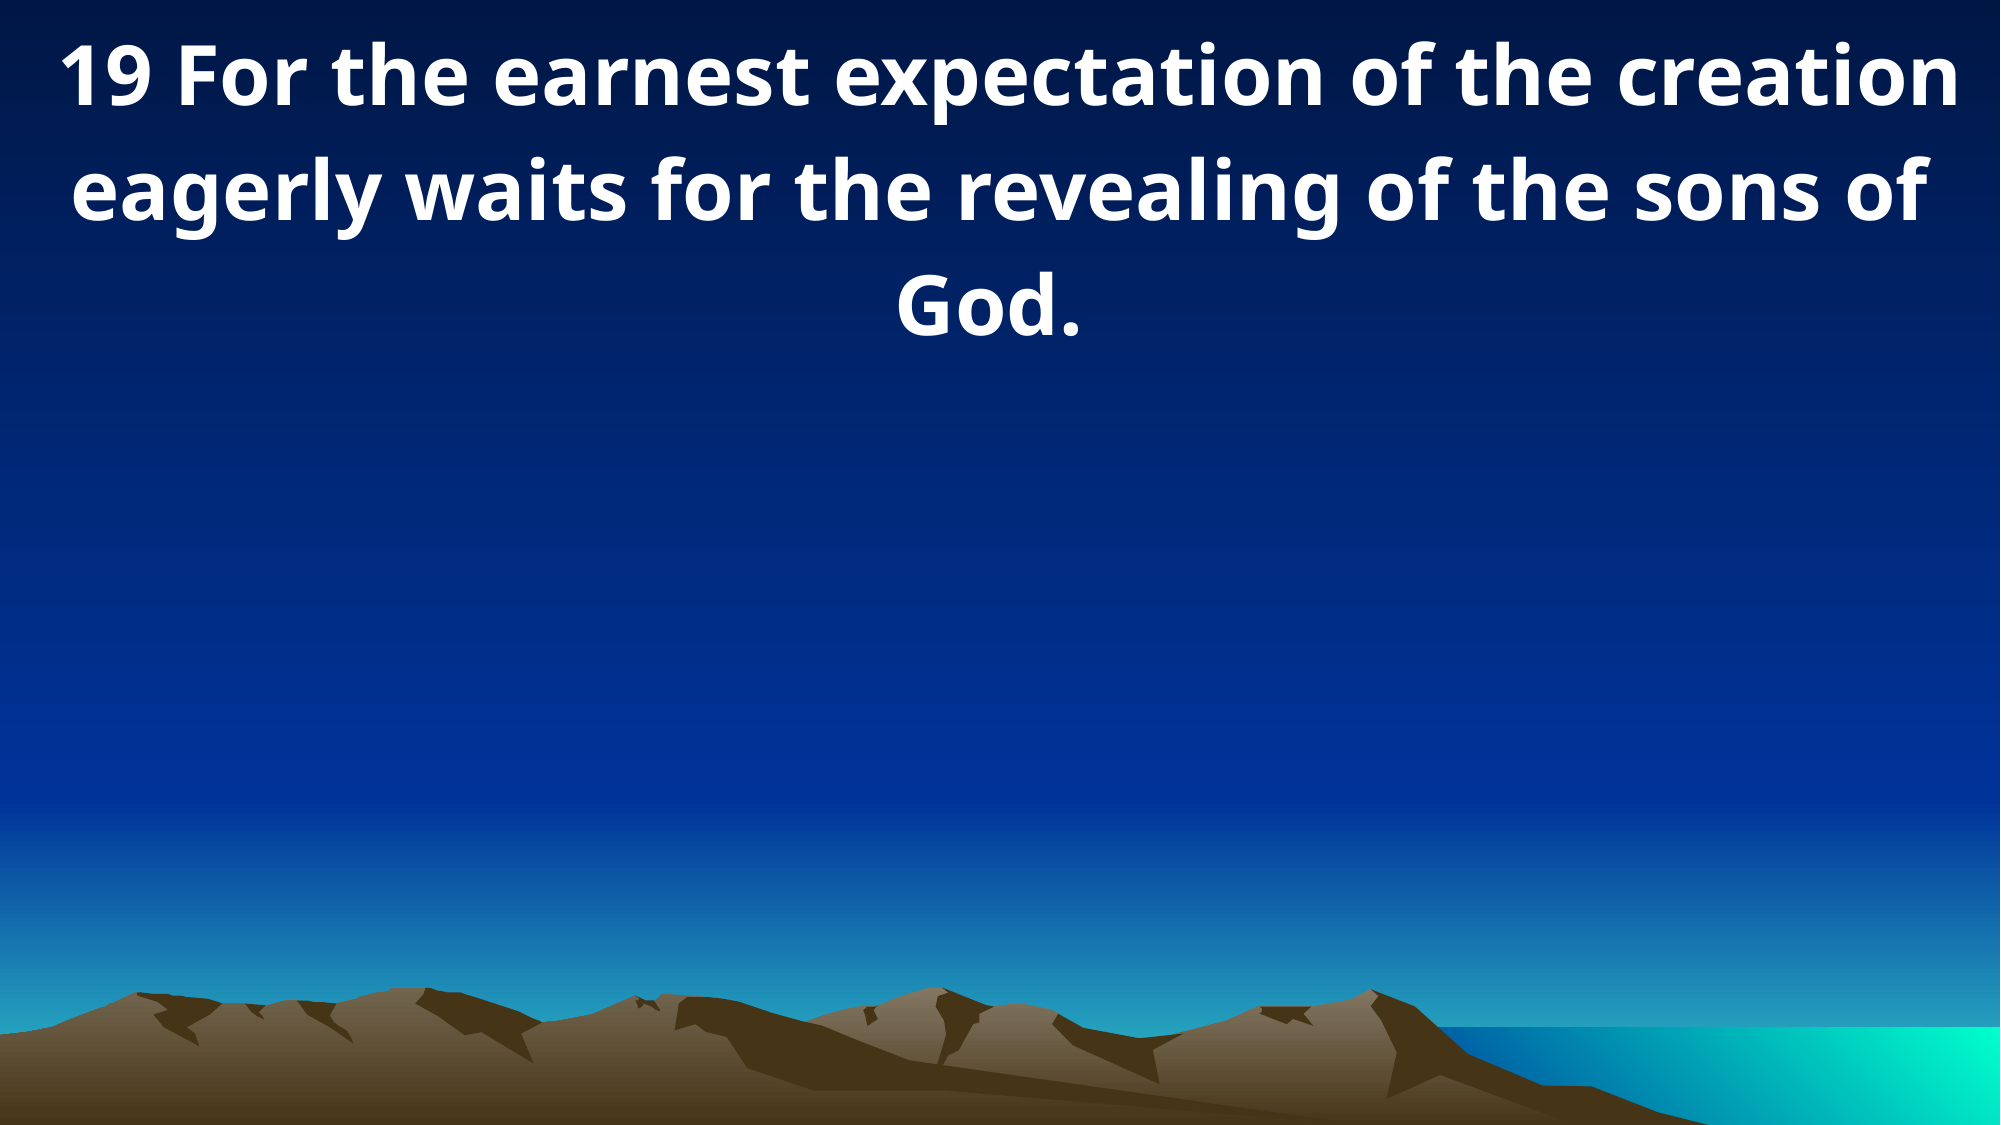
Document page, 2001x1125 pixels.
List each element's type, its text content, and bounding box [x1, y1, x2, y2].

text_box 19 For the earnest expectation of the creation eagerly waits for the revealing of the sons of God. [0, 0, 2000, 900]
